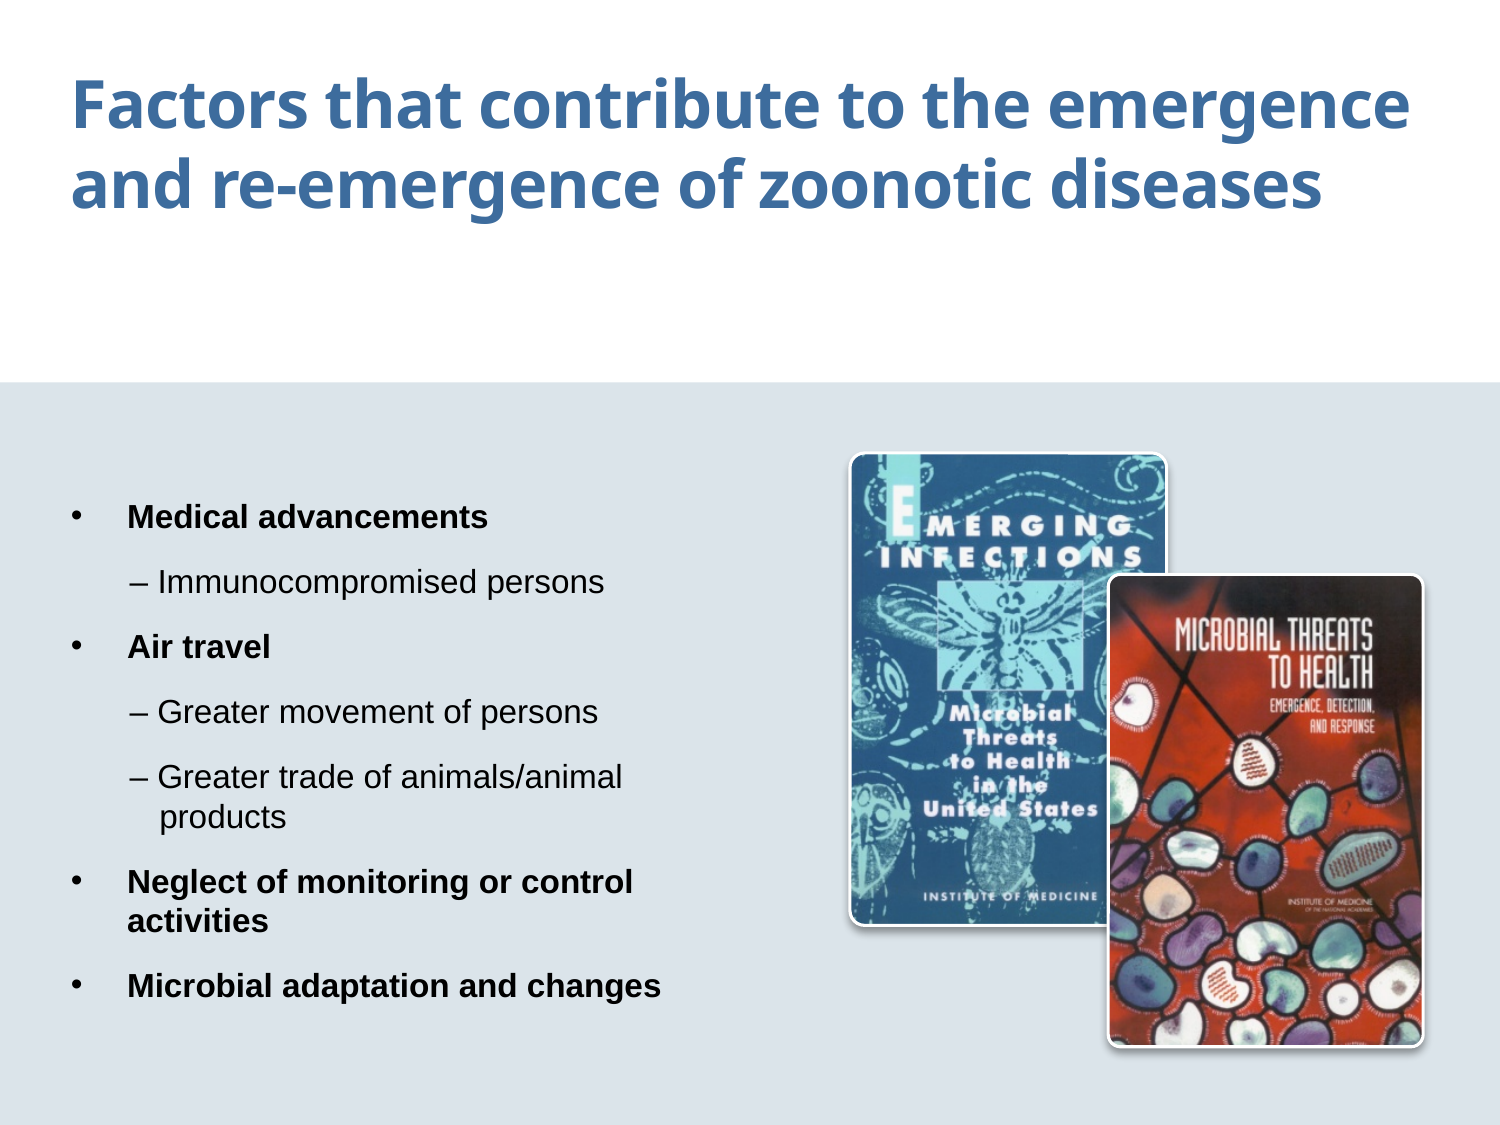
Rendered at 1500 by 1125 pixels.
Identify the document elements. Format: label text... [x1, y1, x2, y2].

text_box Medical advancements – Immunocompromised persons Air travel – Greater movement of persons – Greater trade of animals/animal products Neglect of monitoring or control activities Microbial adaptation and changes [70, 452, 750, 1047]
text_box [0, 380, 1500, 1125]
picture [849, 452, 1424, 1048]
text_box Factors that contribute to the emergence and re-emergence of zoonotic diseases [70, 62, 1424, 223]
